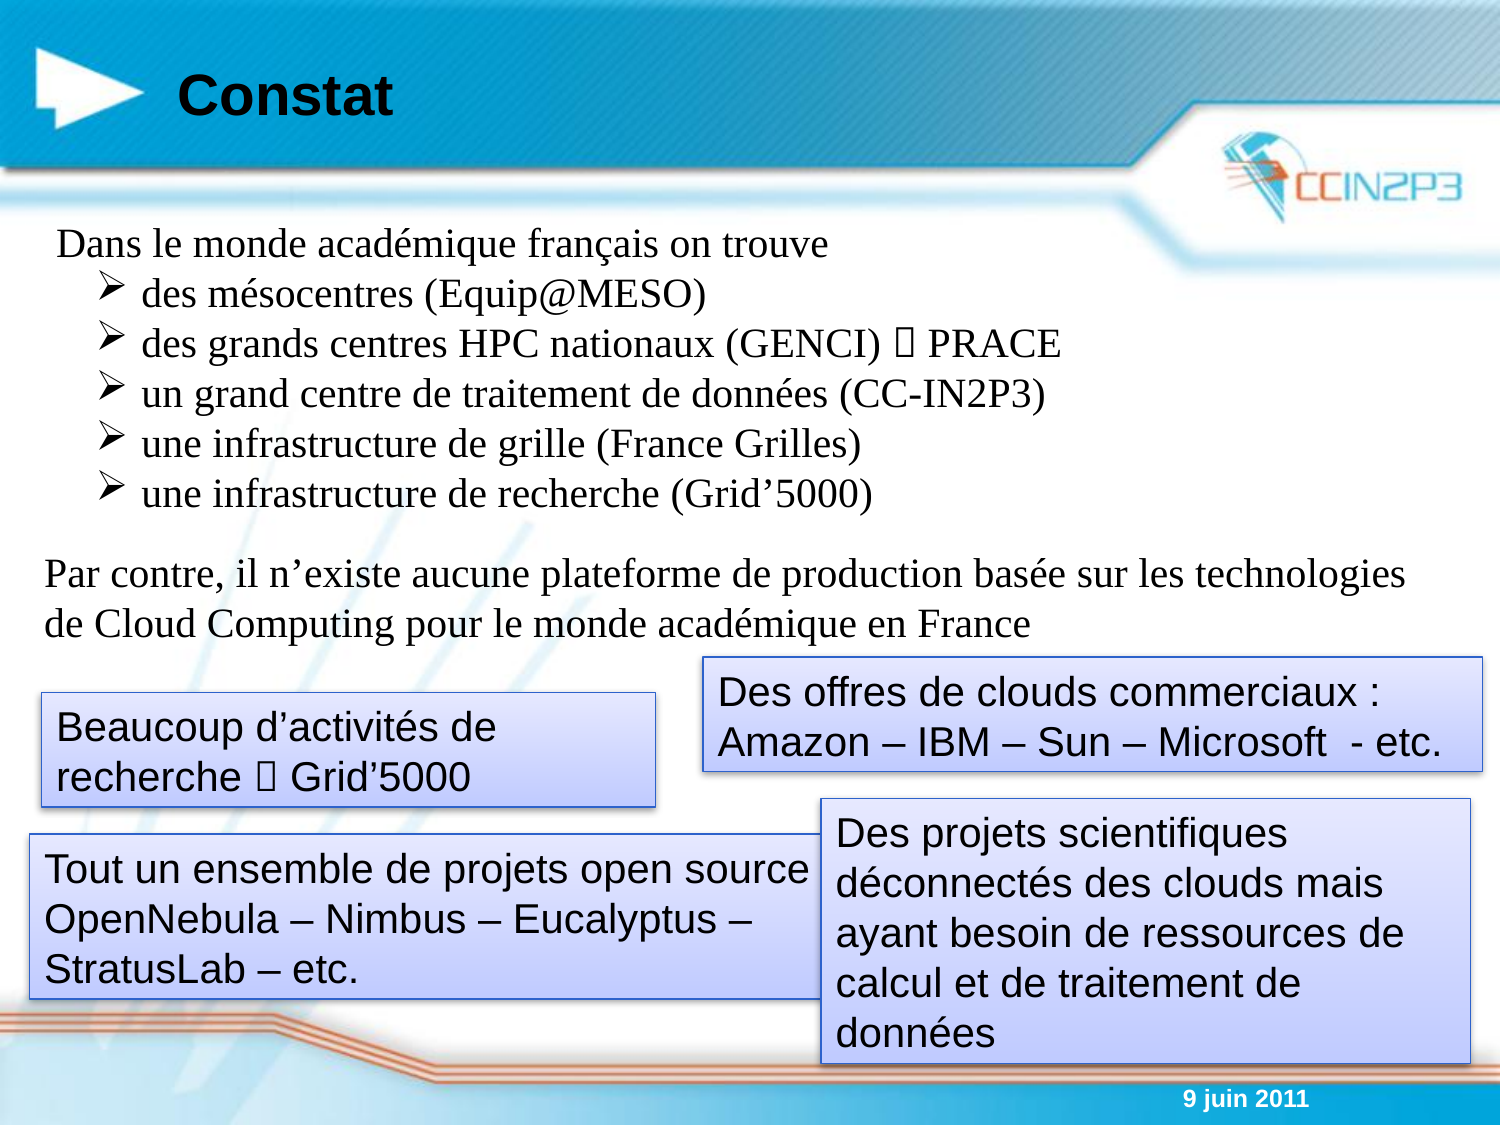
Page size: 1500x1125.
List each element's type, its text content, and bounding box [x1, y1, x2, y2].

text_box Beaucoup d’activités de recherche  Grid’5000 [41, 692, 656, 808]
picture [34, 48, 144, 130]
text_box Des projets scientifiques déconnectés des clouds mais ayant besoin de ressources de calcul et de traitement de données [820, 798, 1471, 1064]
picture [0, 0, 1500, 1125]
text_box Dans le monde académique français on trouve des mésocentres (Equip@MESO) des grands centres HPC nationaux (GENCI)  PRACE un grand centre de traitement de données (CC-IN2P3) une infrastructure de grille (France Grilles) une infrastructure de recherche (Grid’5000) [41, 208, 1329, 523]
slide_number 9 juin 2011 [1012, 1074, 1326, 1125]
text_box Des offres de clouds commerciaux : Amazon – IBM – Sun – Microsoft - etc. [702, 656, 1483, 772]
text_box Tout un ensemble de projets open source OpenNebula – Nimbus – Eucalyptus – StratusLab – etc. [29, 833, 815, 1000]
title Constat [162, 49, 1113, 151]
text_box Par contre, il n’existe aucune plateforme de production basée sur les technologies de Cloud Computing pour le monde académique en France [29, 538, 1436, 654]
